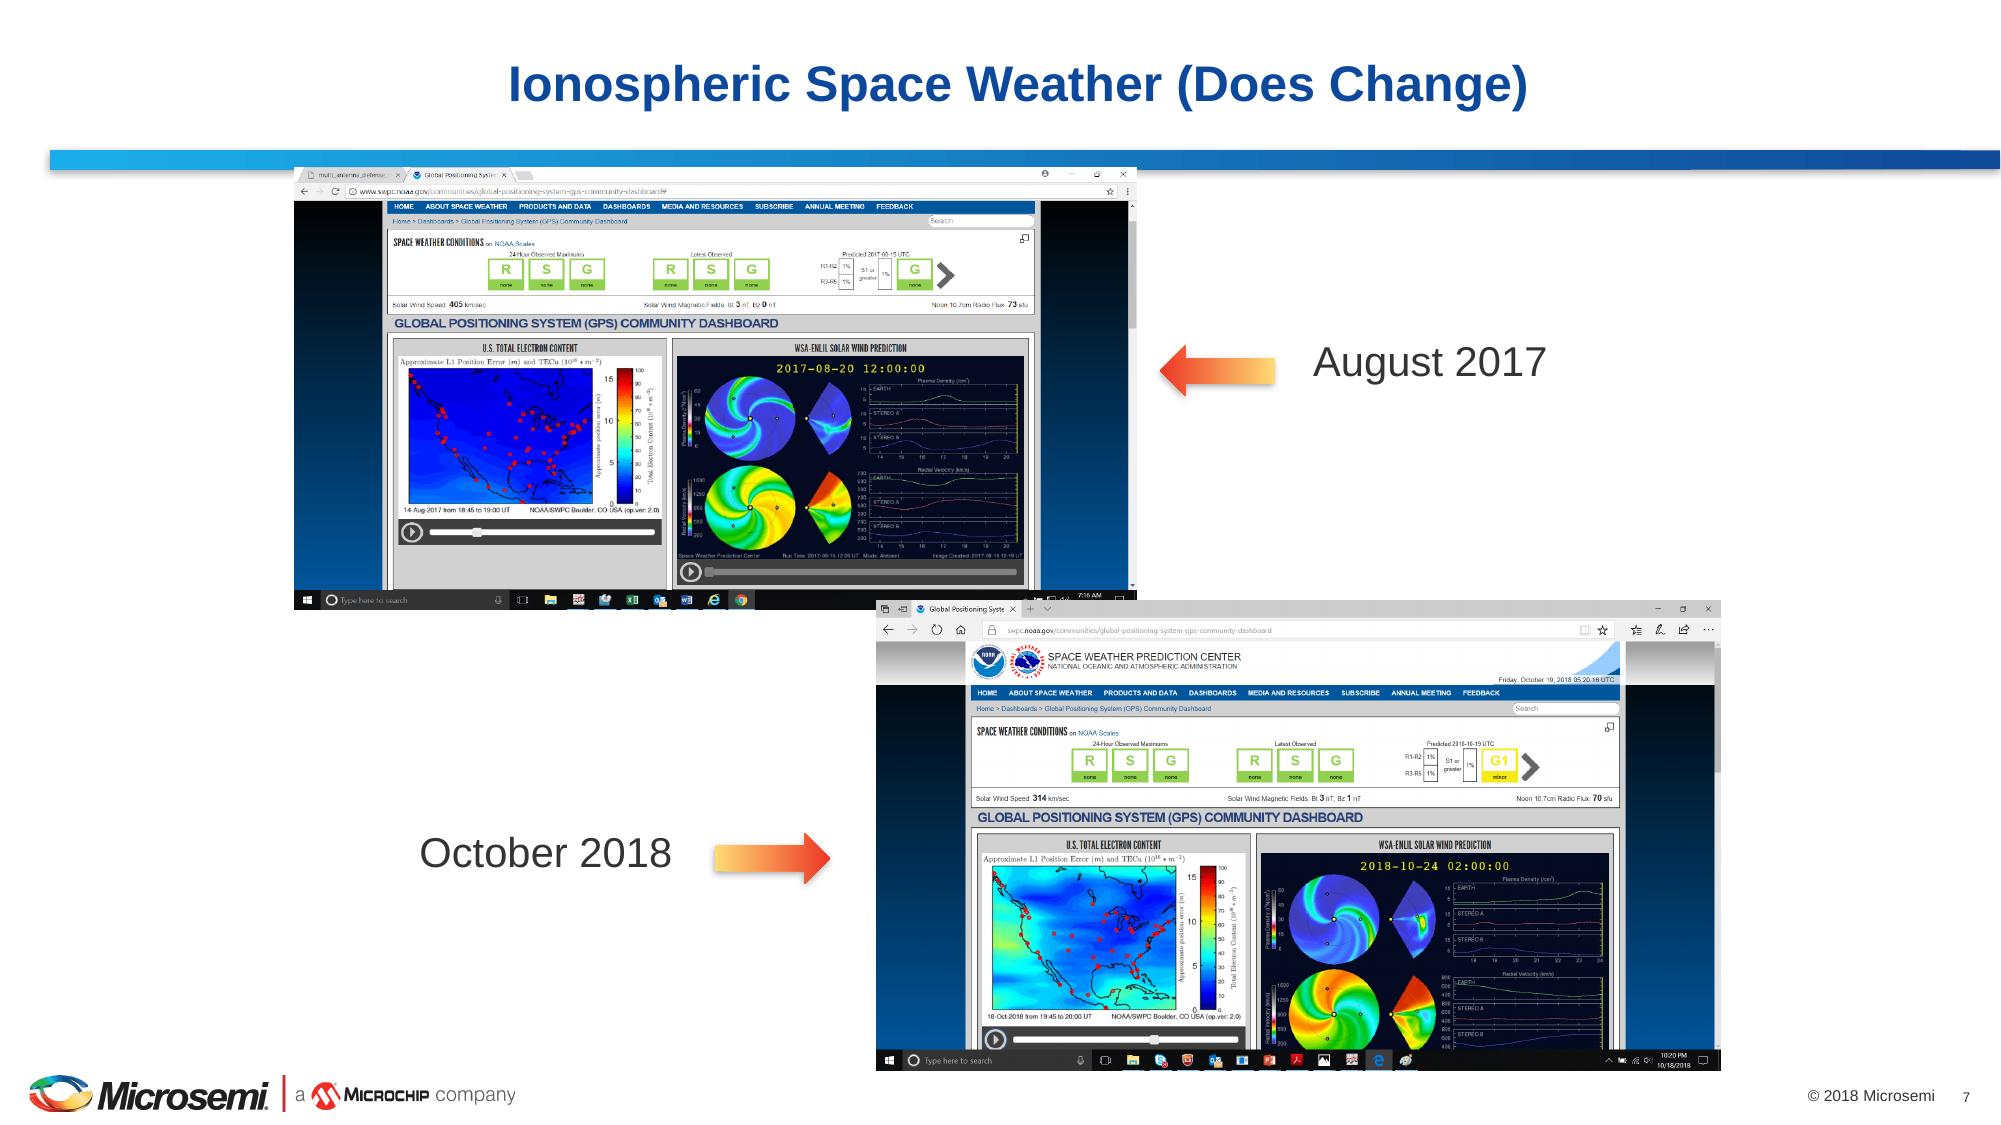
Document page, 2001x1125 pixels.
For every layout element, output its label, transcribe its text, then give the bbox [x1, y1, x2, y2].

text_box August 2017 [1298, 327, 1610, 393]
picture [294, 167, 1721, 1072]
text_box [714, 831, 831, 885]
title Ionospheric Space Weather (Does Change) [294, 24, 1757, 138]
text_box [1159, 344, 1276, 398]
text_box October 2018 [404, 818, 716, 883]
